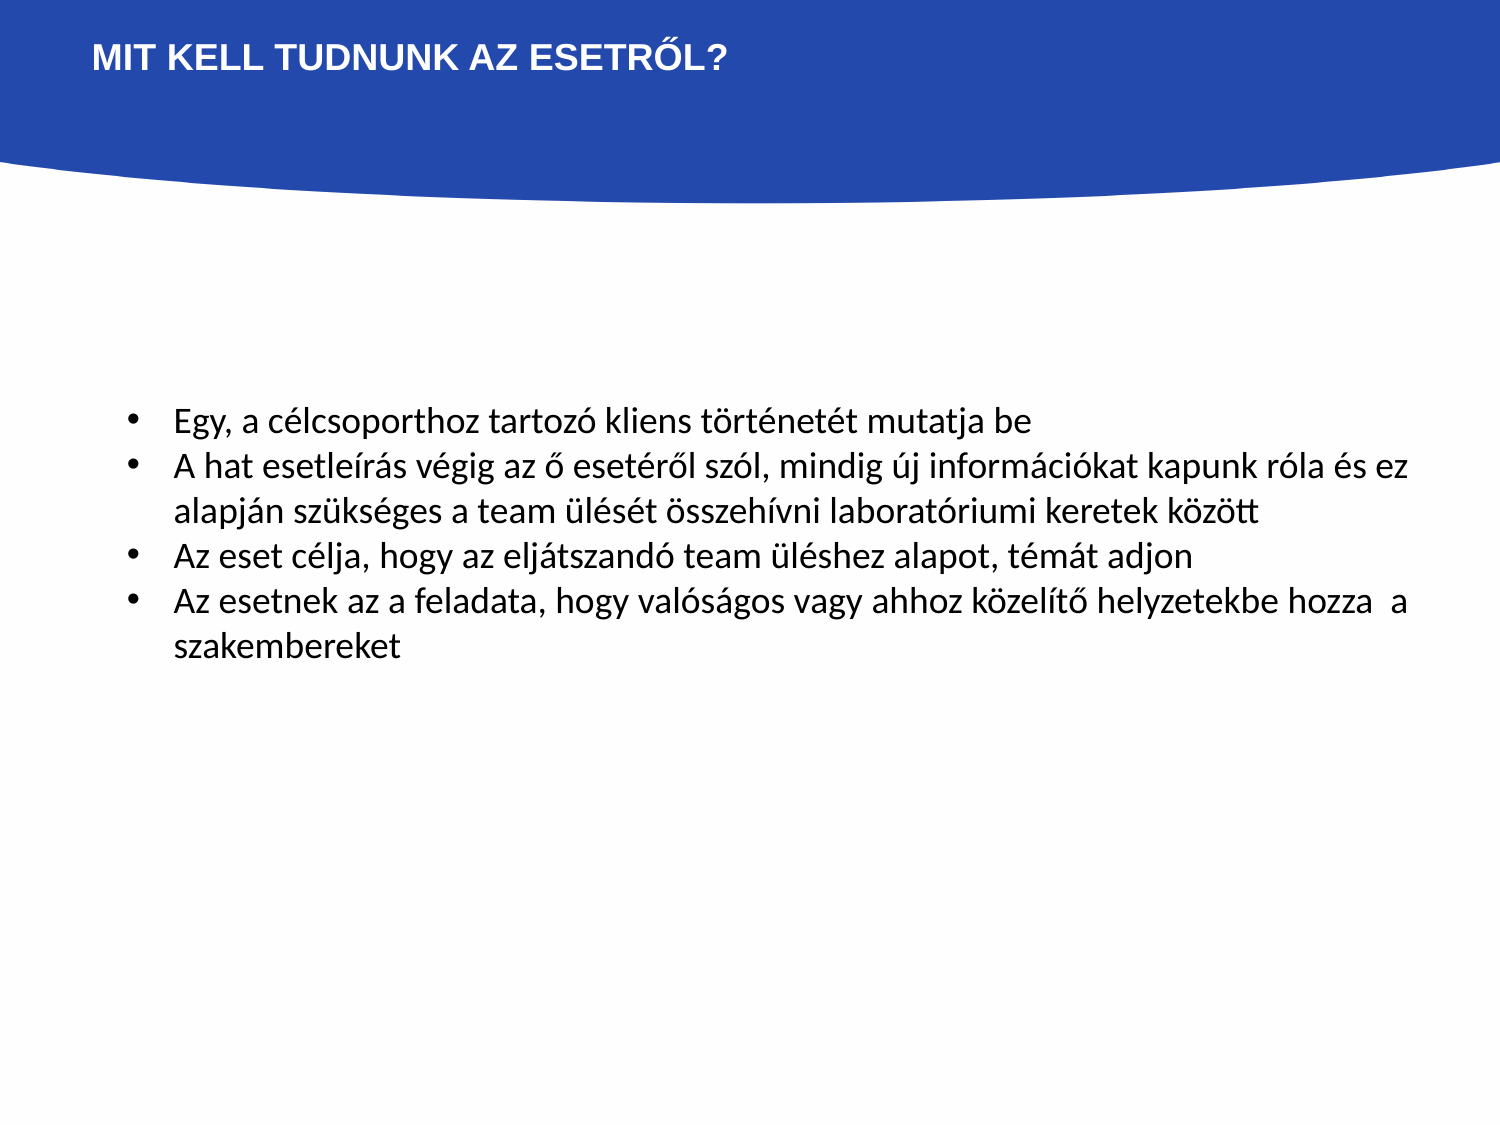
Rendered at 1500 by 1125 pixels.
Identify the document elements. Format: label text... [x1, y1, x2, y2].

title Mit kell tudnunk az esetről? [76, 25, 755, 178]
picture [0, 0, 1500, 1125]
text_box Egy, a célcsoporthoz tartozó kliens történetét mutatja be A hat esetleírás végig az ő esetéről szól, mindig új információkat kapunk róla és ez alapján szükséges a team ülését összehívni laboratóriumi keretek között Az eset célja, hogy az eljátszandó team üléshez alapot, témát adjon Az esetnek az a feladata, hogy valóságos vagy ahhoz közelítő helyzetekbe hozza a szakembereket [112, 388, 1436, 674]
